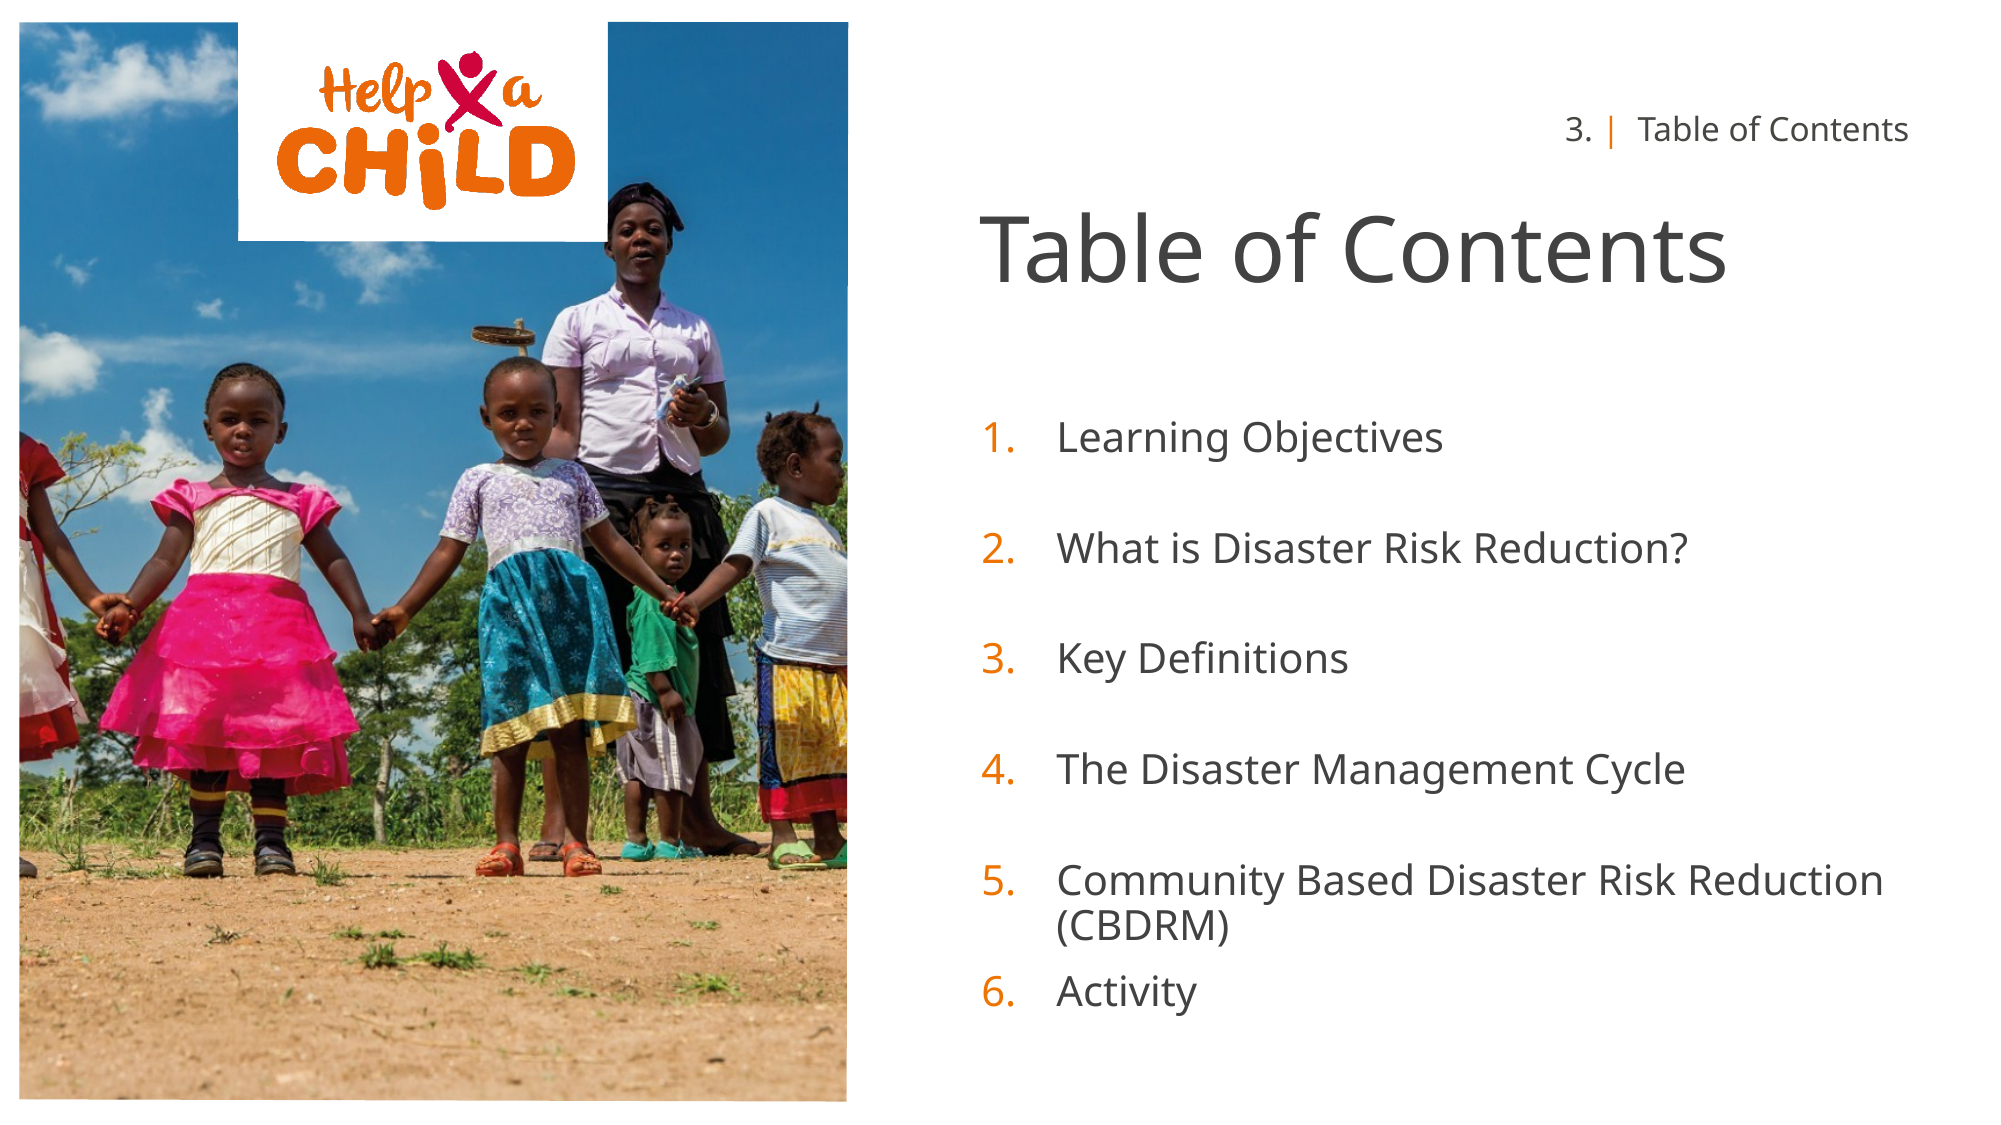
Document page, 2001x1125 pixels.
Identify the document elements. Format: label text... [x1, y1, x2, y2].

text_box Table of Contents [964, 196, 1852, 459]
text_box Learning Objectives What is Disaster Risk Reduction? Key Definitions The Disaster Management Cycle Community Based Disaster Risk Reduction (CBDRM) Activity [966, 338, 1925, 964]
list 3. | Table of Contents [1181, 105, 1925, 270]
picture [19, 21, 849, 1102]
